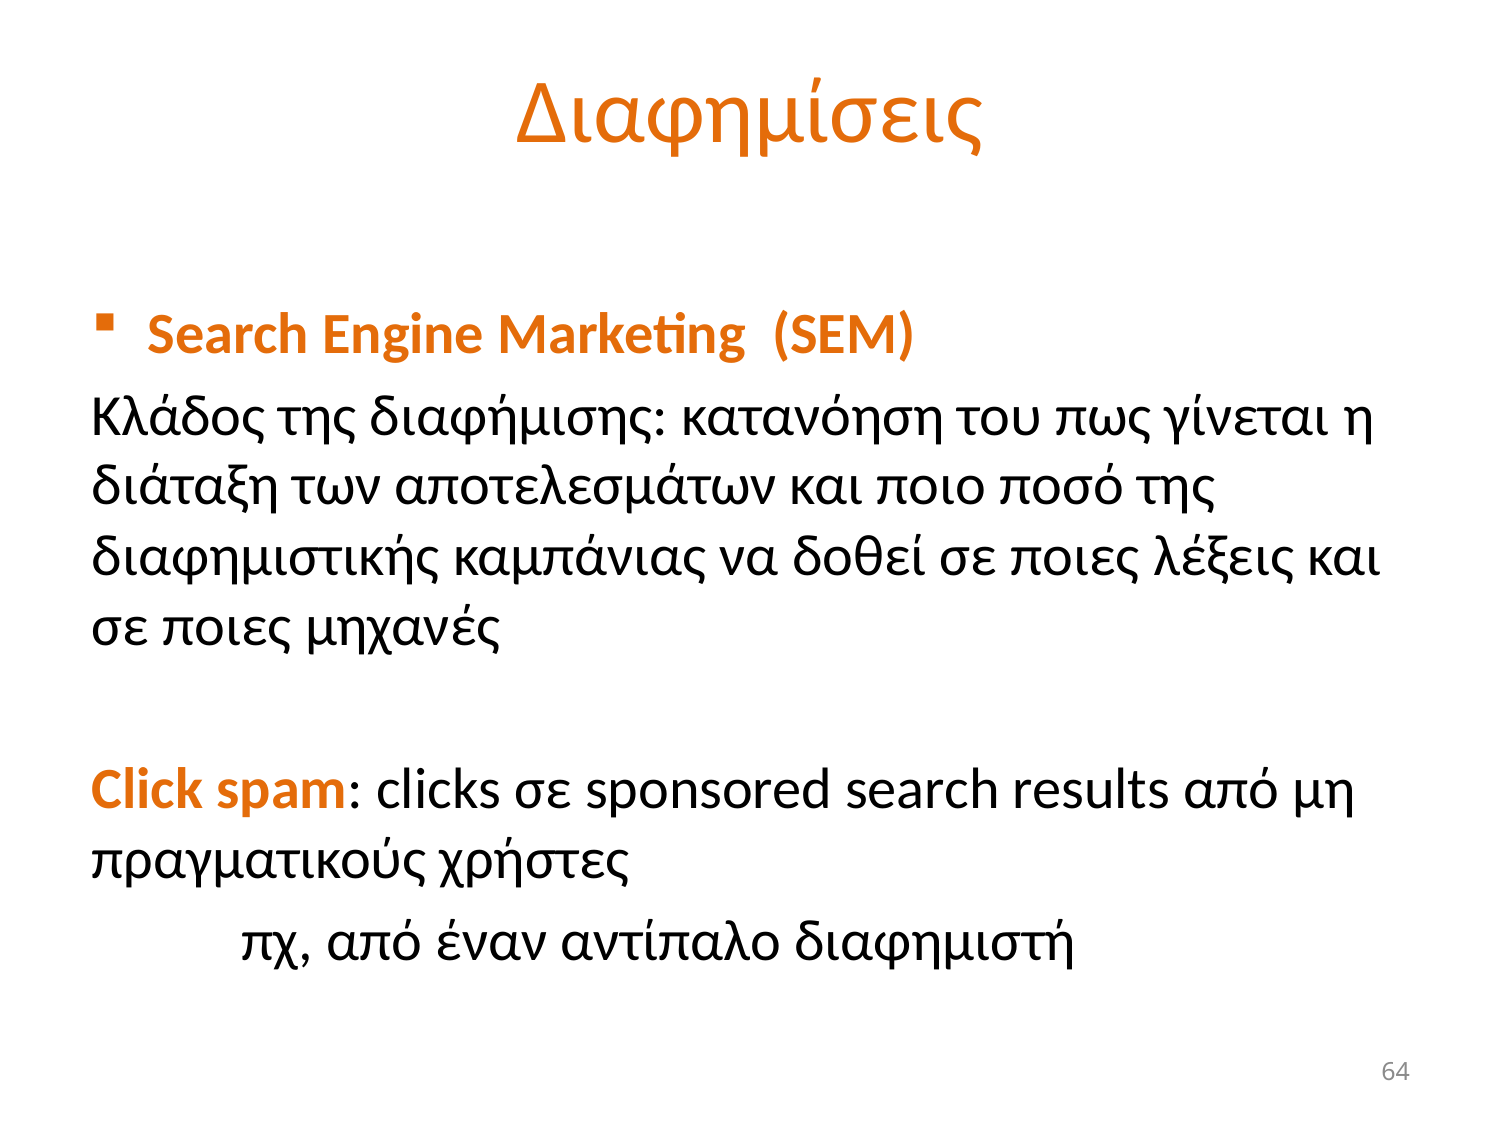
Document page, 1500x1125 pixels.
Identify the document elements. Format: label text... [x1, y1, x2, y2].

title Διαφημίσεις [75, 12, 1425, 200]
slide_number 64 [1074, 1042, 1425, 1103]
list Search Engine Marketing (SEM) Κλάδος της διαφήμισης: κατανόηση του πως γίνεται η διάταξη των αποτελεσμάτων και ποιο ποσό της διαφημιστικής καμπάνιας να δοθεί σε ποιες λέξεις και σε ποιες μηχανές Click spam: clicks σε sponsored search results από μη πραγματικούς χρήστες πχ, από έναν αντίπαλο διαφημιστή [76, 287, 1402, 925]
